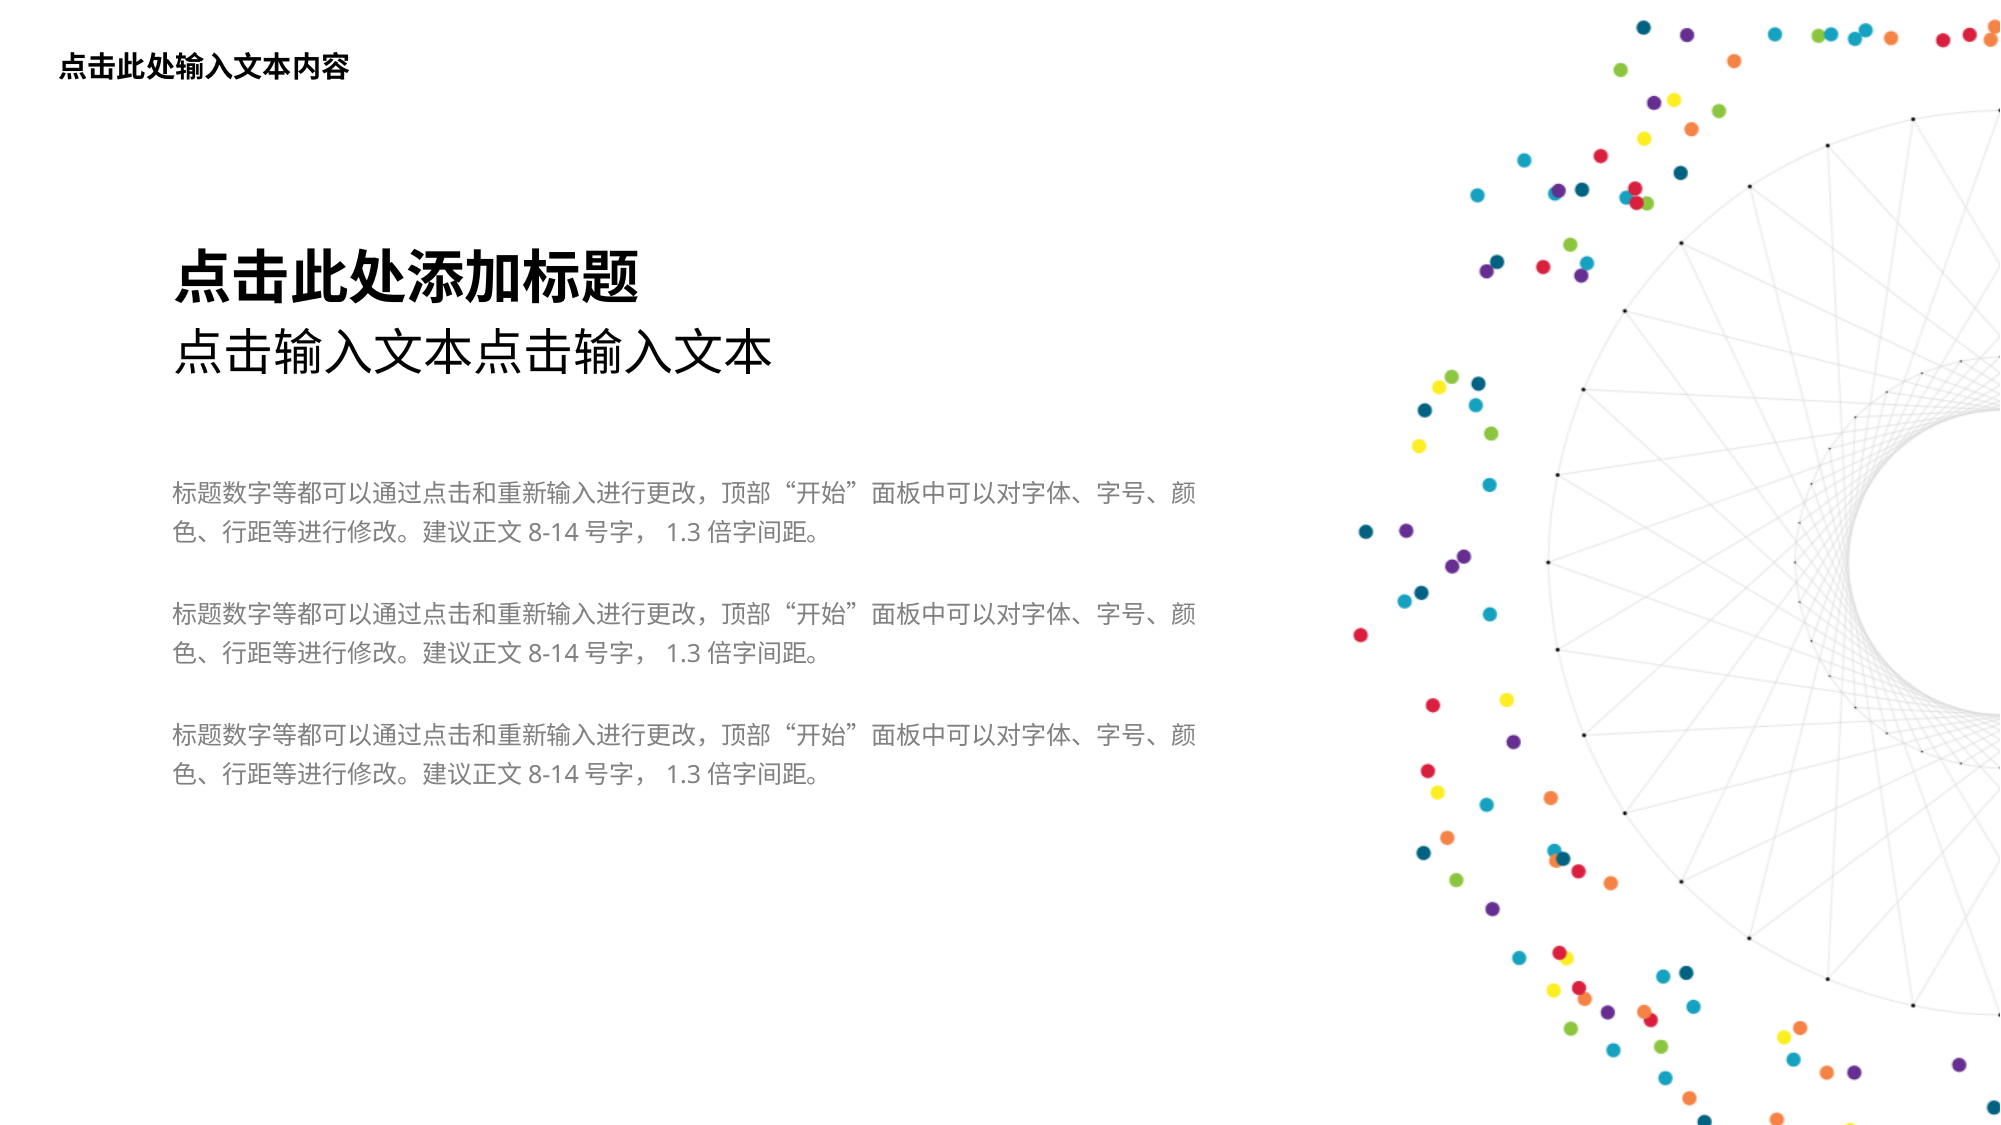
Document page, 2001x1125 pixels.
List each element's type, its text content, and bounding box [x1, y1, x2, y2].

picture [1269, 0, 2000, 1125]
text_box 标题数字等都可以通过点击和重新输入进行更改，顶部“开始”面板中可以对字体、字号、颜色、行距等进行修改。建议正文8-14号字，1.3倍字间距。 [157, 460, 1232, 554]
text_box 标题数字等都可以通过点击和重新输入进行更改，顶部“开始”面板中可以对字体、字号、颜色、行距等进行修改。建议正文8-14号字，1.3倍字间距。 [157, 703, 1232, 797]
text_box 点击输入文本点击输入文本 [159, 313, 789, 388]
text_box 点击此处添加标题 [158, 232, 655, 318]
text_box 标题数字等都可以通过点击和重新输入进行更改，顶部“开始”面板中可以对字体、字号、颜色、行距等进行修改。建议正文8-14号字，1.3倍字间距。 [157, 582, 1232, 675]
list 点击此处输入文本内容 [42, 35, 586, 101]
